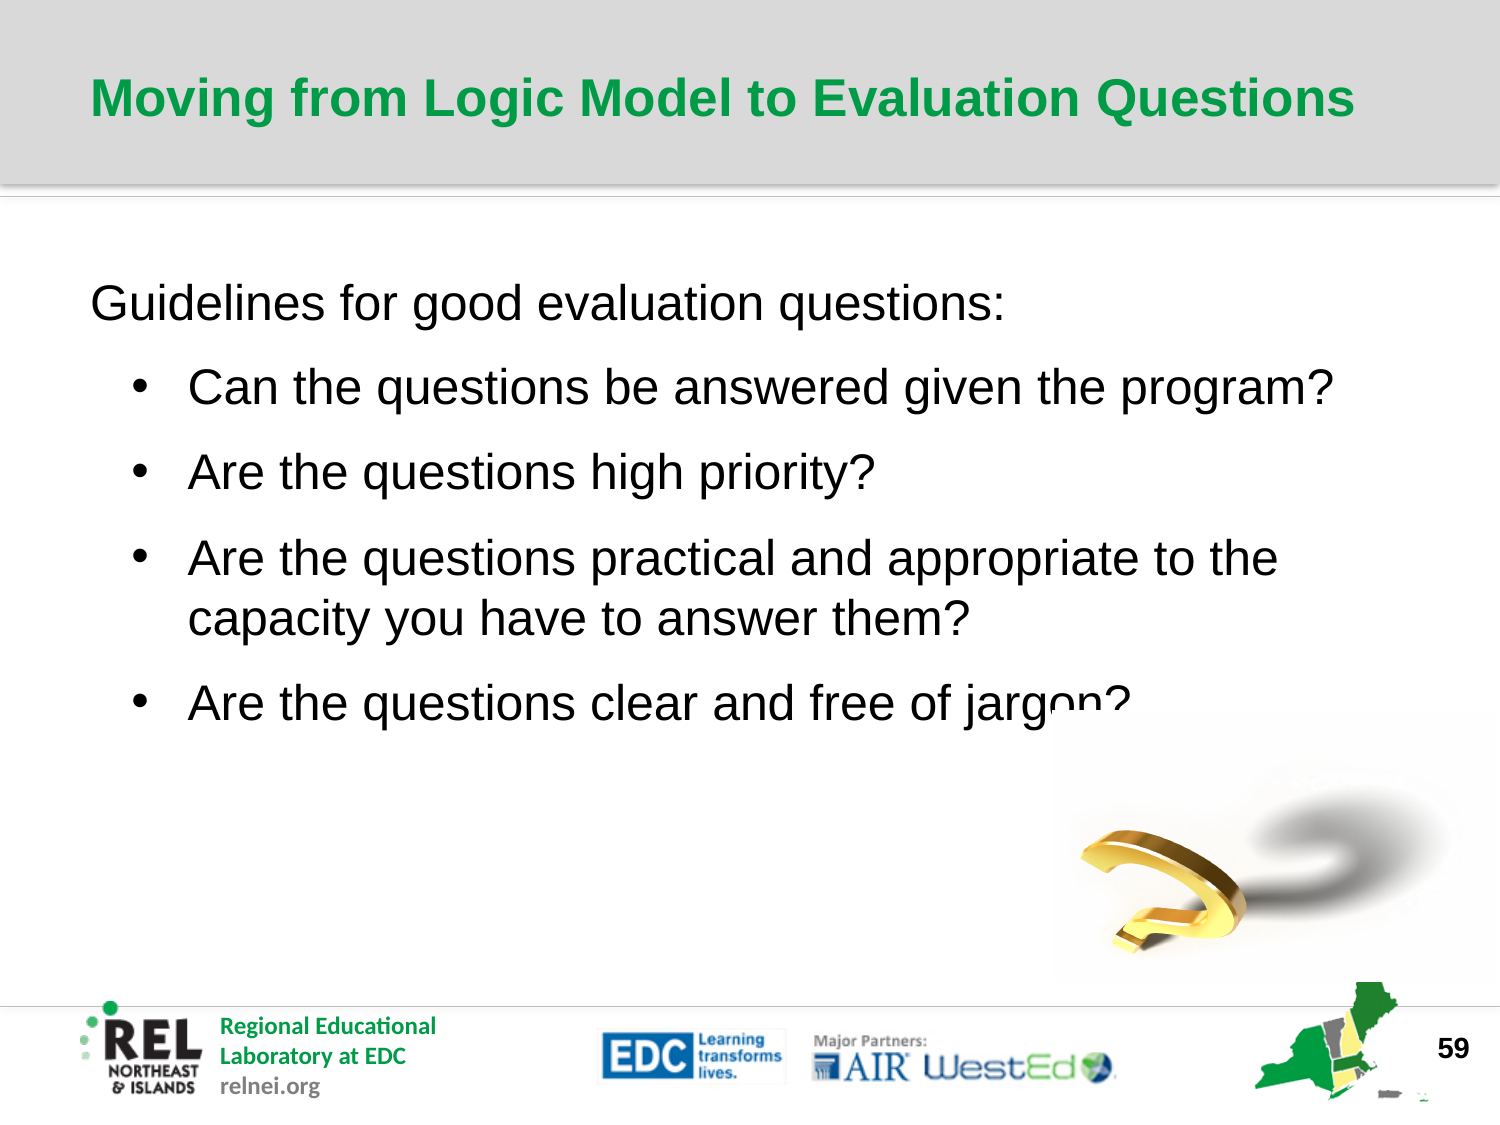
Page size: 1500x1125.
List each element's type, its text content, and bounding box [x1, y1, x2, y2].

picture [80, 1001, 227, 1108]
picture [1052, 710, 1498, 1103]
picture [594, 1028, 1138, 1091]
slide_number 59 [1393, 1016, 1485, 1077]
list Guidelines for good evaluation questions: Can the questions be answered given the program? Are the questions high priority? Are the questions practical and appropriate to the capacity you have to answer them? Are the questions clear and free of jargon? [75, 262, 1425, 982]
title Moving from Logic Model to Evaluation Questions [75, 25, 1425, 165]
